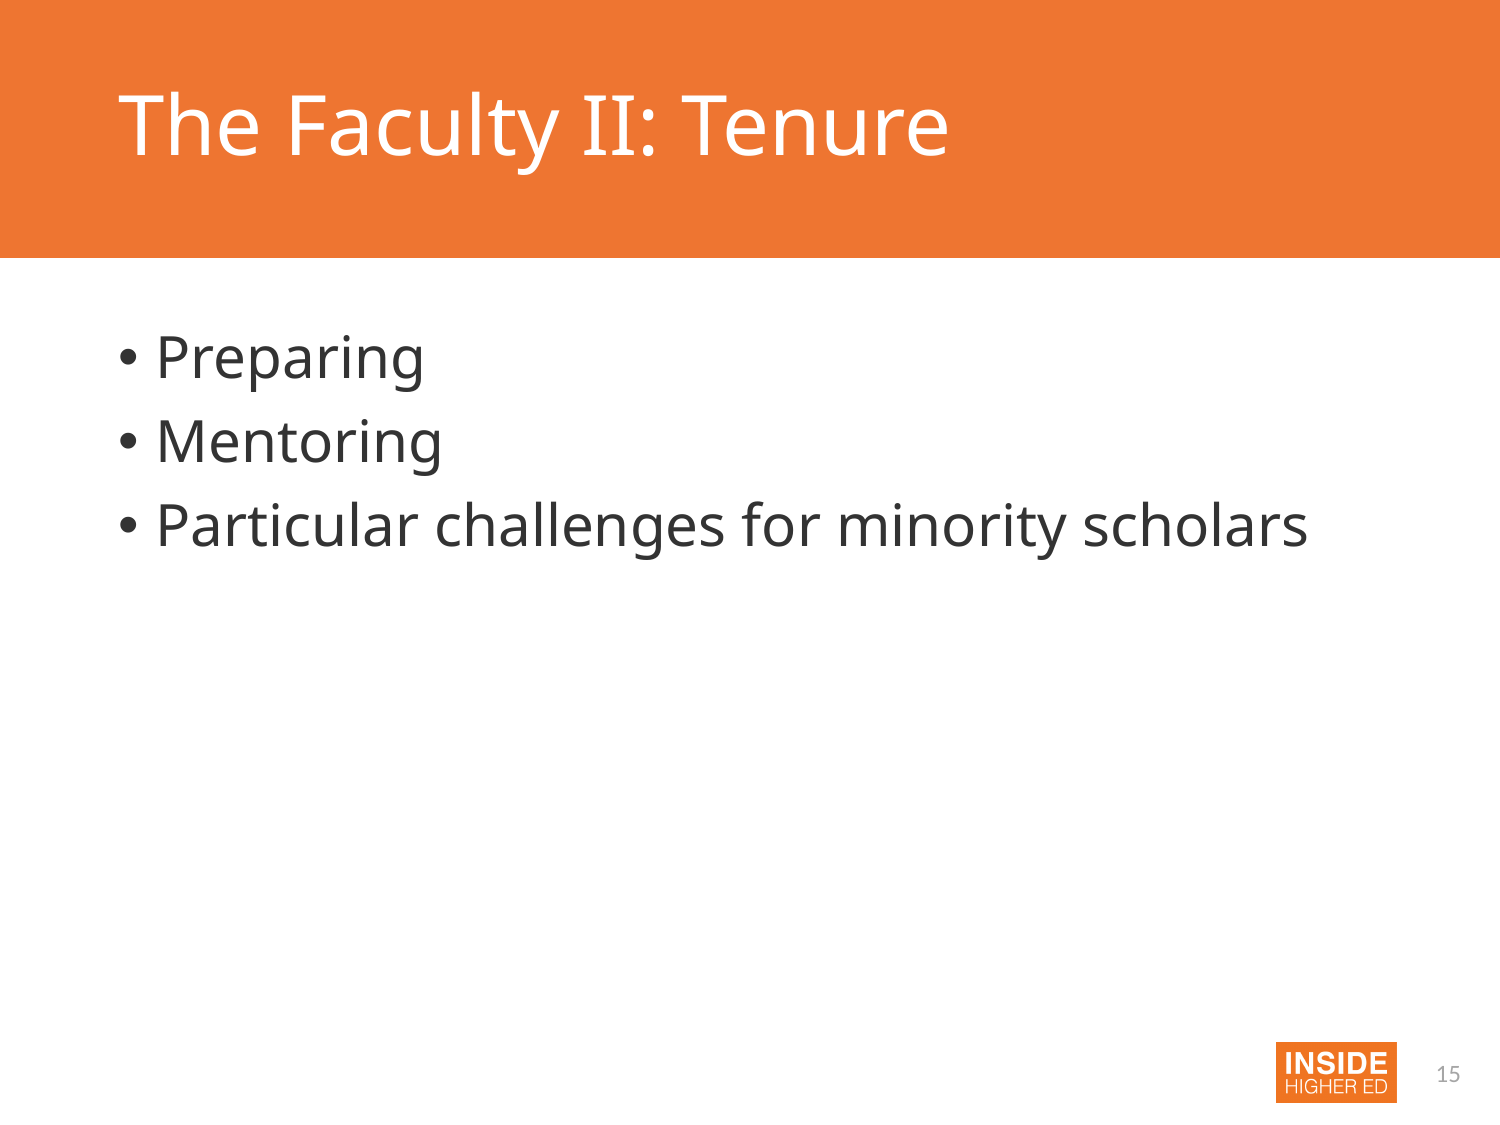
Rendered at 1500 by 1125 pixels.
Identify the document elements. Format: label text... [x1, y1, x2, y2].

title The Faculty II: Tenure [103, 0, 1397, 256]
list Preparing Mentoring Particular challenges for minority scholars [103, 321, 1397, 992]
picture [1276, 1042, 1397, 1103]
